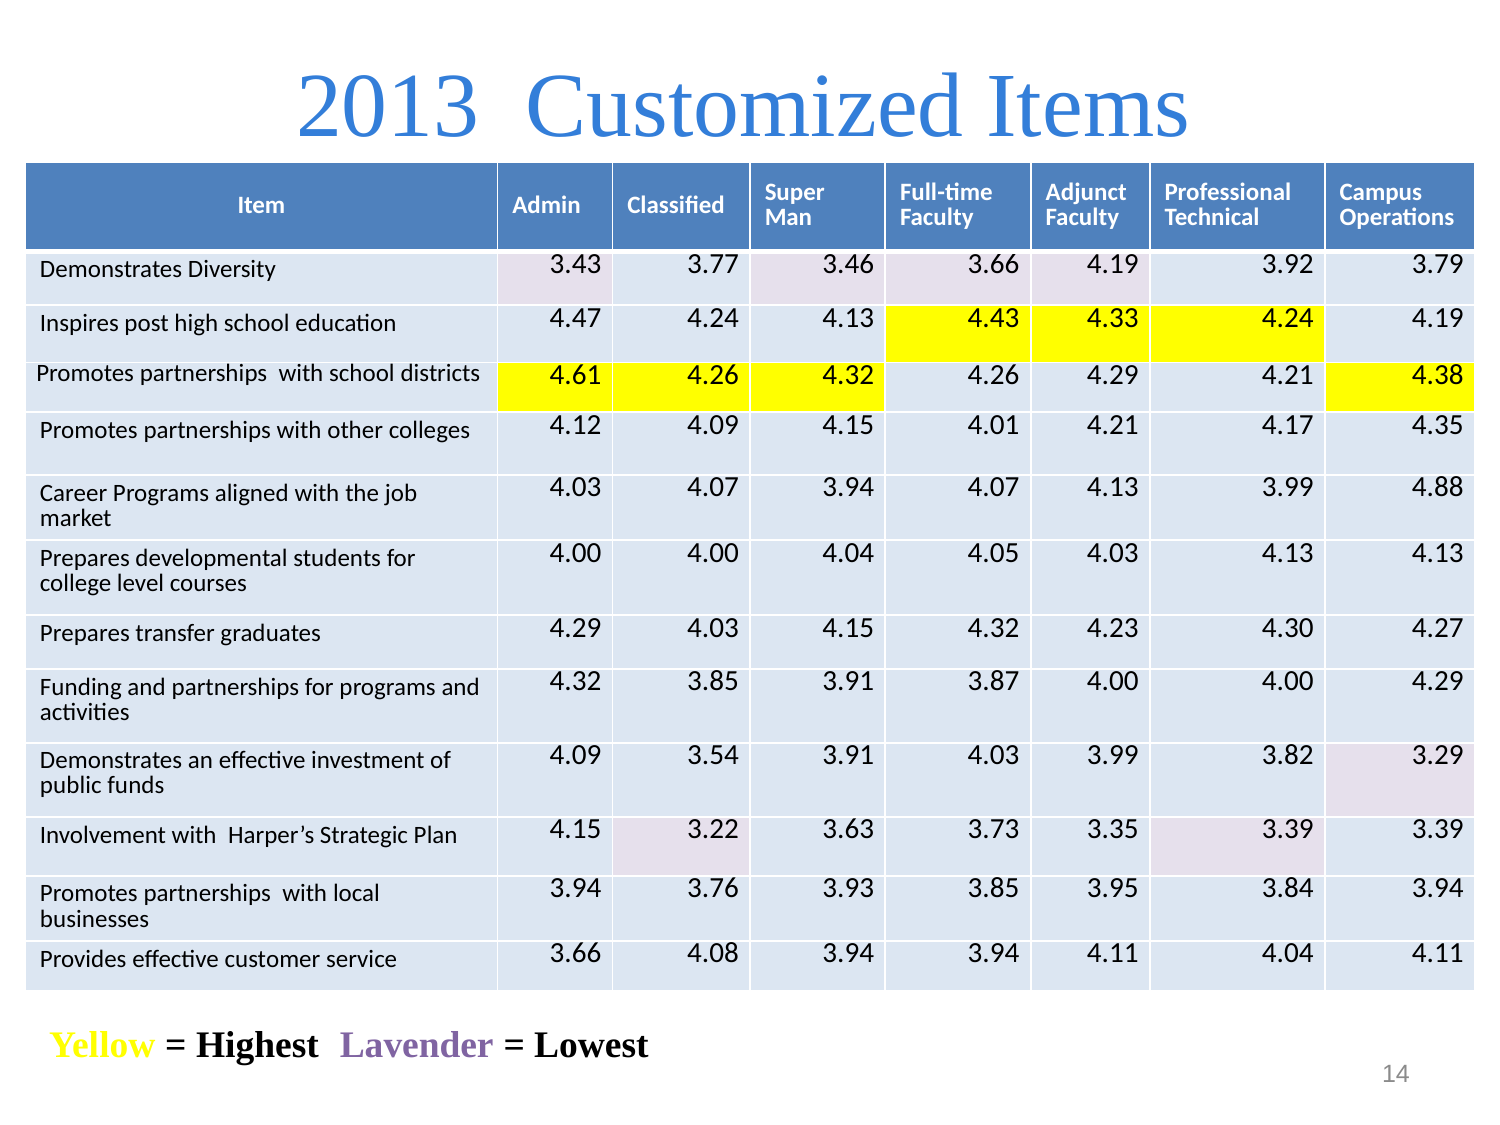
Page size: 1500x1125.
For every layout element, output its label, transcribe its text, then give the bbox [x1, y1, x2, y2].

table_cell 4.21 [1151, 363, 1324, 411]
table_cell 4.32 [886, 616, 1030, 668]
table_cell Involvement with Harper’s Strategic Plan [26, 818, 497, 875]
table_cell 3.66 [498, 942, 612, 990]
table_cell 3.99 [1032, 744, 1149, 816]
table_header Adjunct Faculty [1032, 163, 1149, 249]
table_cell 4.29 [1032, 363, 1149, 411]
table_cell 4.30 [1151, 616, 1324, 668]
table_cell Demonstrates an effective investment of public funds [26, 744, 497, 816]
table_cell 3.82 [1151, 744, 1324, 816]
table_cell 3.84 [1151, 877, 1324, 940]
table_cell Inspires post high school education [26, 306, 497, 362]
table_cell 3.43 [498, 254, 612, 304]
table_cell 4.38 [1326, 363, 1474, 411]
table_cell 4.61 [498, 363, 612, 411]
table_cell Promotes partnerships with other colleges [26, 413, 497, 474]
table_cell 4.04 [751, 541, 884, 614]
table_cell 4.43 [886, 306, 1030, 362]
table_cell 4.15 [751, 616, 884, 668]
table_cell 4.47 [498, 306, 612, 362]
table_cell 4.01 [886, 413, 1030, 474]
table_header Campus Operations [1326, 163, 1474, 249]
table_cell 3.94 [886, 942, 1030, 990]
table_cell 3.99 [1151, 476, 1324, 539]
table_cell 3.94 [751, 476, 884, 539]
table_cell 4.00 [1032, 670, 1149, 742]
slide_number 14 [1074, 1042, 1425, 1103]
table_header Super Man [751, 163, 884, 249]
table_cell 3.54 [613, 744, 749, 816]
table_header Full-time Faculty [886, 163, 1030, 249]
table_cell 3.39 [1326, 818, 1474, 875]
table_cell 3.94 [1326, 877, 1474, 940]
table_cell Prepares transfer graduates [26, 616, 497, 668]
table_cell Demonstrates Diversity [26, 254, 497, 304]
table_cell 4.13 [1326, 541, 1474, 614]
table_cell 4.26 [613, 363, 749, 411]
table_cell 4.23 [1032, 616, 1149, 668]
table_cell 3.35 [1032, 818, 1149, 875]
table_cell Funding and partnerships for programs and activities [26, 670, 497, 742]
table_cell 4.13 [1032, 476, 1149, 539]
table_cell 4.35 [1326, 413, 1474, 474]
table_cell 4.03 [1032, 541, 1149, 614]
table_cell 4.04 [1151, 942, 1324, 990]
table_cell 4.11 [1032, 942, 1149, 990]
table_header Professional Technical [1151, 163, 1324, 249]
table_cell 4.03 [613, 616, 749, 668]
table_cell 3.92 [1151, 254, 1324, 304]
table_cell 3.91 [751, 744, 884, 816]
table_header Item [26, 163, 497, 249]
table_cell 3.95 [1032, 877, 1149, 940]
table_cell Provides effective customer service [26, 942, 497, 990]
table_cell 3.73 [886, 818, 1030, 875]
table_cell 3.94 [751, 942, 884, 990]
table_cell Prepares developmental students for college level courses [26, 541, 497, 614]
text_box Yellow = Highest Lavender = Lowest [24, 1012, 1338, 1073]
table_cell 4.17 [1151, 413, 1324, 474]
table_cell 3.91 [751, 670, 884, 742]
table_cell 4.07 [886, 476, 1030, 539]
table_cell 4.00 [1151, 670, 1324, 742]
table_cell 3.85 [613, 670, 749, 742]
table_cell 3.46 [751, 254, 884, 304]
table_cell 3.87 [886, 670, 1030, 742]
table_cell 4.21 [1032, 413, 1149, 474]
table_cell 4.13 [751, 306, 884, 362]
table_cell 4.24 [613, 306, 749, 362]
table_cell 4.88 [1326, 476, 1474, 539]
title 2013 Customized Items [87, 37, 1400, 162]
table_cell 3.29 [1326, 744, 1474, 816]
table_cell 4.07 [613, 476, 749, 539]
table_cell Promotes partnerships with school districts [26, 363, 497, 411]
table_cell 3.77 [613, 254, 749, 304]
table_cell 3.39 [1151, 818, 1324, 875]
table_cell 3.94 [498, 877, 612, 940]
table_cell 4.27 [1326, 616, 1474, 668]
table_cell 4.08 [613, 942, 749, 990]
table_cell 4.15 [751, 413, 884, 474]
table_cell 4.03 [886, 744, 1030, 816]
table_cell Career Programs aligned with the job market [26, 476, 497, 539]
table_cell 4.15 [498, 818, 612, 875]
table_cell 4.29 [1326, 670, 1474, 742]
table_header Classified [613, 163, 749, 249]
table_cell 4.12 [498, 413, 612, 474]
table_cell 3.85 [886, 877, 1030, 940]
table_cell 4.09 [498, 744, 612, 816]
table_cell 4.05 [886, 541, 1030, 614]
table_cell 4.13 [1151, 541, 1324, 614]
table_header Admin [498, 163, 612, 249]
table_cell 4.26 [886, 363, 1030, 411]
table_cell 4.09 [613, 413, 749, 474]
table_cell 3.22 [613, 818, 749, 875]
table_cell 4.32 [751, 363, 884, 411]
table_cell Promotes partnerships with local businesses [26, 877, 497, 940]
table_cell 3.63 [751, 818, 884, 875]
table_cell 4.00 [498, 541, 612, 614]
table_cell 4.32 [498, 670, 612, 742]
table_cell 4.03 [498, 476, 612, 539]
table_cell 3.76 [613, 877, 749, 940]
table_cell 3.93 [751, 877, 884, 940]
table_cell 3.66 [886, 254, 1030, 304]
table_cell 4.33 [1032, 306, 1149, 362]
table_cell 4.11 [1326, 942, 1474, 990]
table_cell 4.19 [1326, 306, 1474, 362]
table_cell 4.24 [1151, 306, 1324, 362]
table_cell 4.00 [613, 541, 749, 614]
table_cell 3.79 [1326, 254, 1474, 304]
table_cell 4.29 [498, 616, 612, 668]
table_cell 4.19 [1032, 254, 1149, 304]
